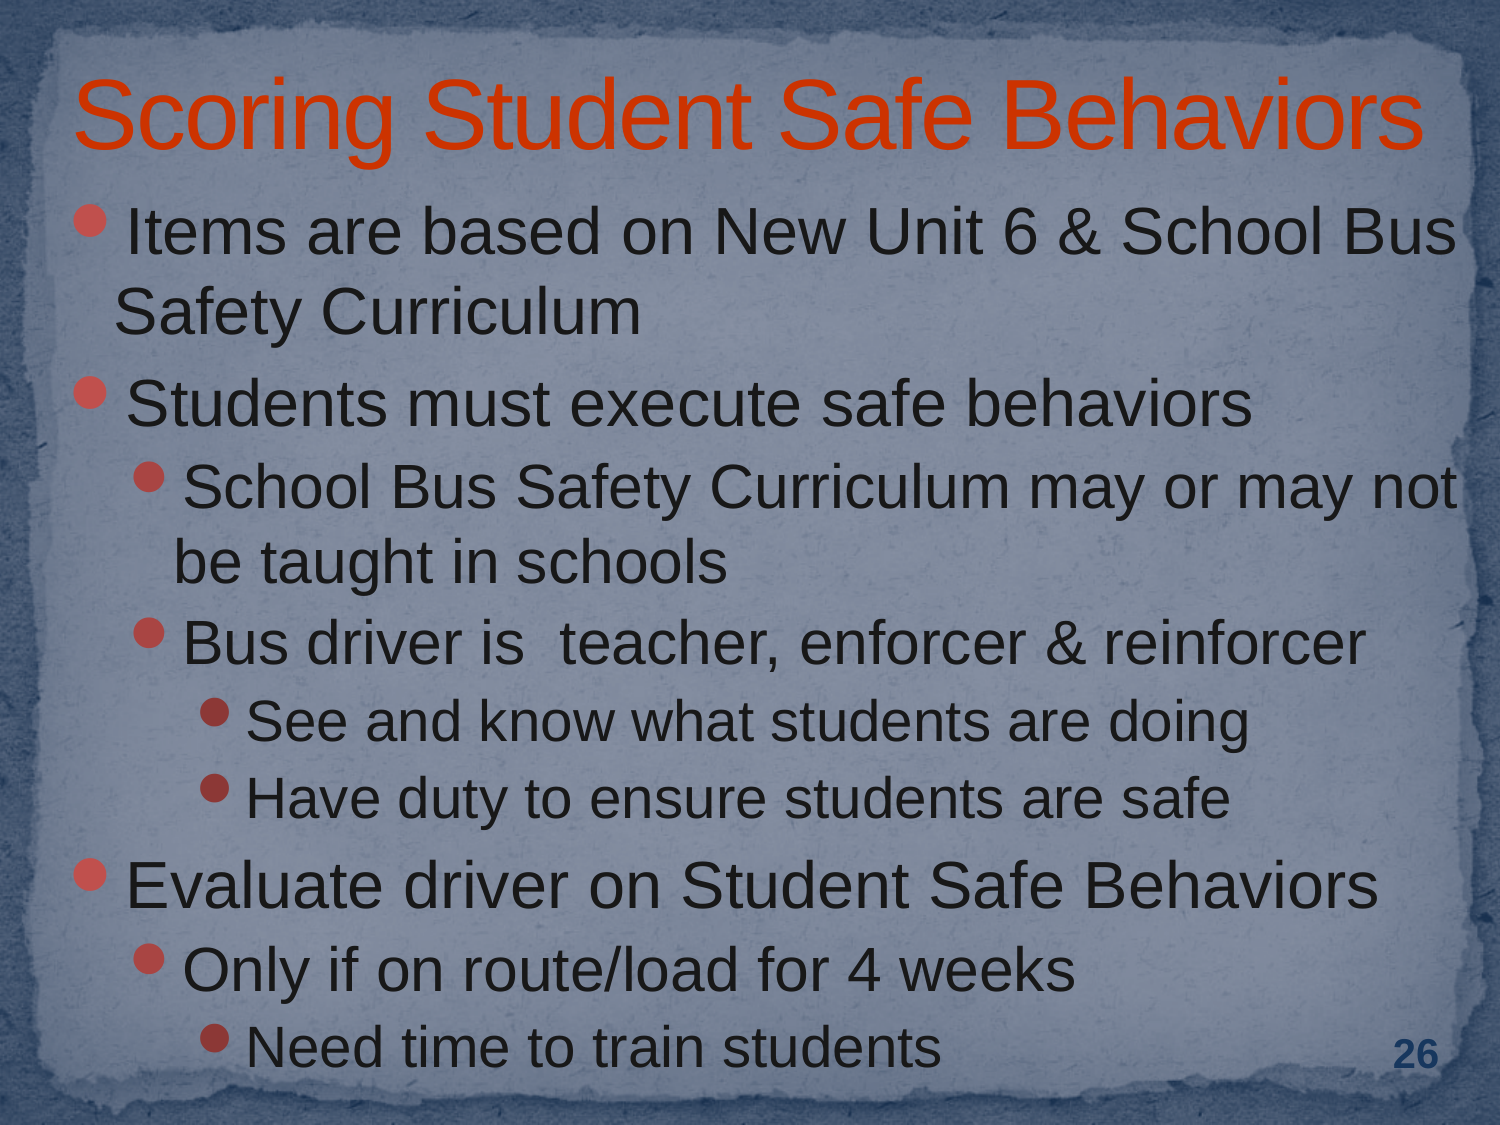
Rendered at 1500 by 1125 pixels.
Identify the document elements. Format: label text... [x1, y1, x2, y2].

list Items are based on New Unit 6 & School Bus Safety Curriculum Students must execute safe behaviors School Bus Safety Curriculum may or may not be taught in schools Bus driver is teacher, enforcer & reinforcer See and know what students are doing Have duty to ensure students are safe Evaluate driver on Student Safe Behaviors Only if on route/load for 4 weeks Need time to train students [53, 179, 1500, 1096]
slide_number 26 [1366, 1014, 1467, 1089]
title Scoring Student Safe Behaviors [0, 0, 1500, 178]
